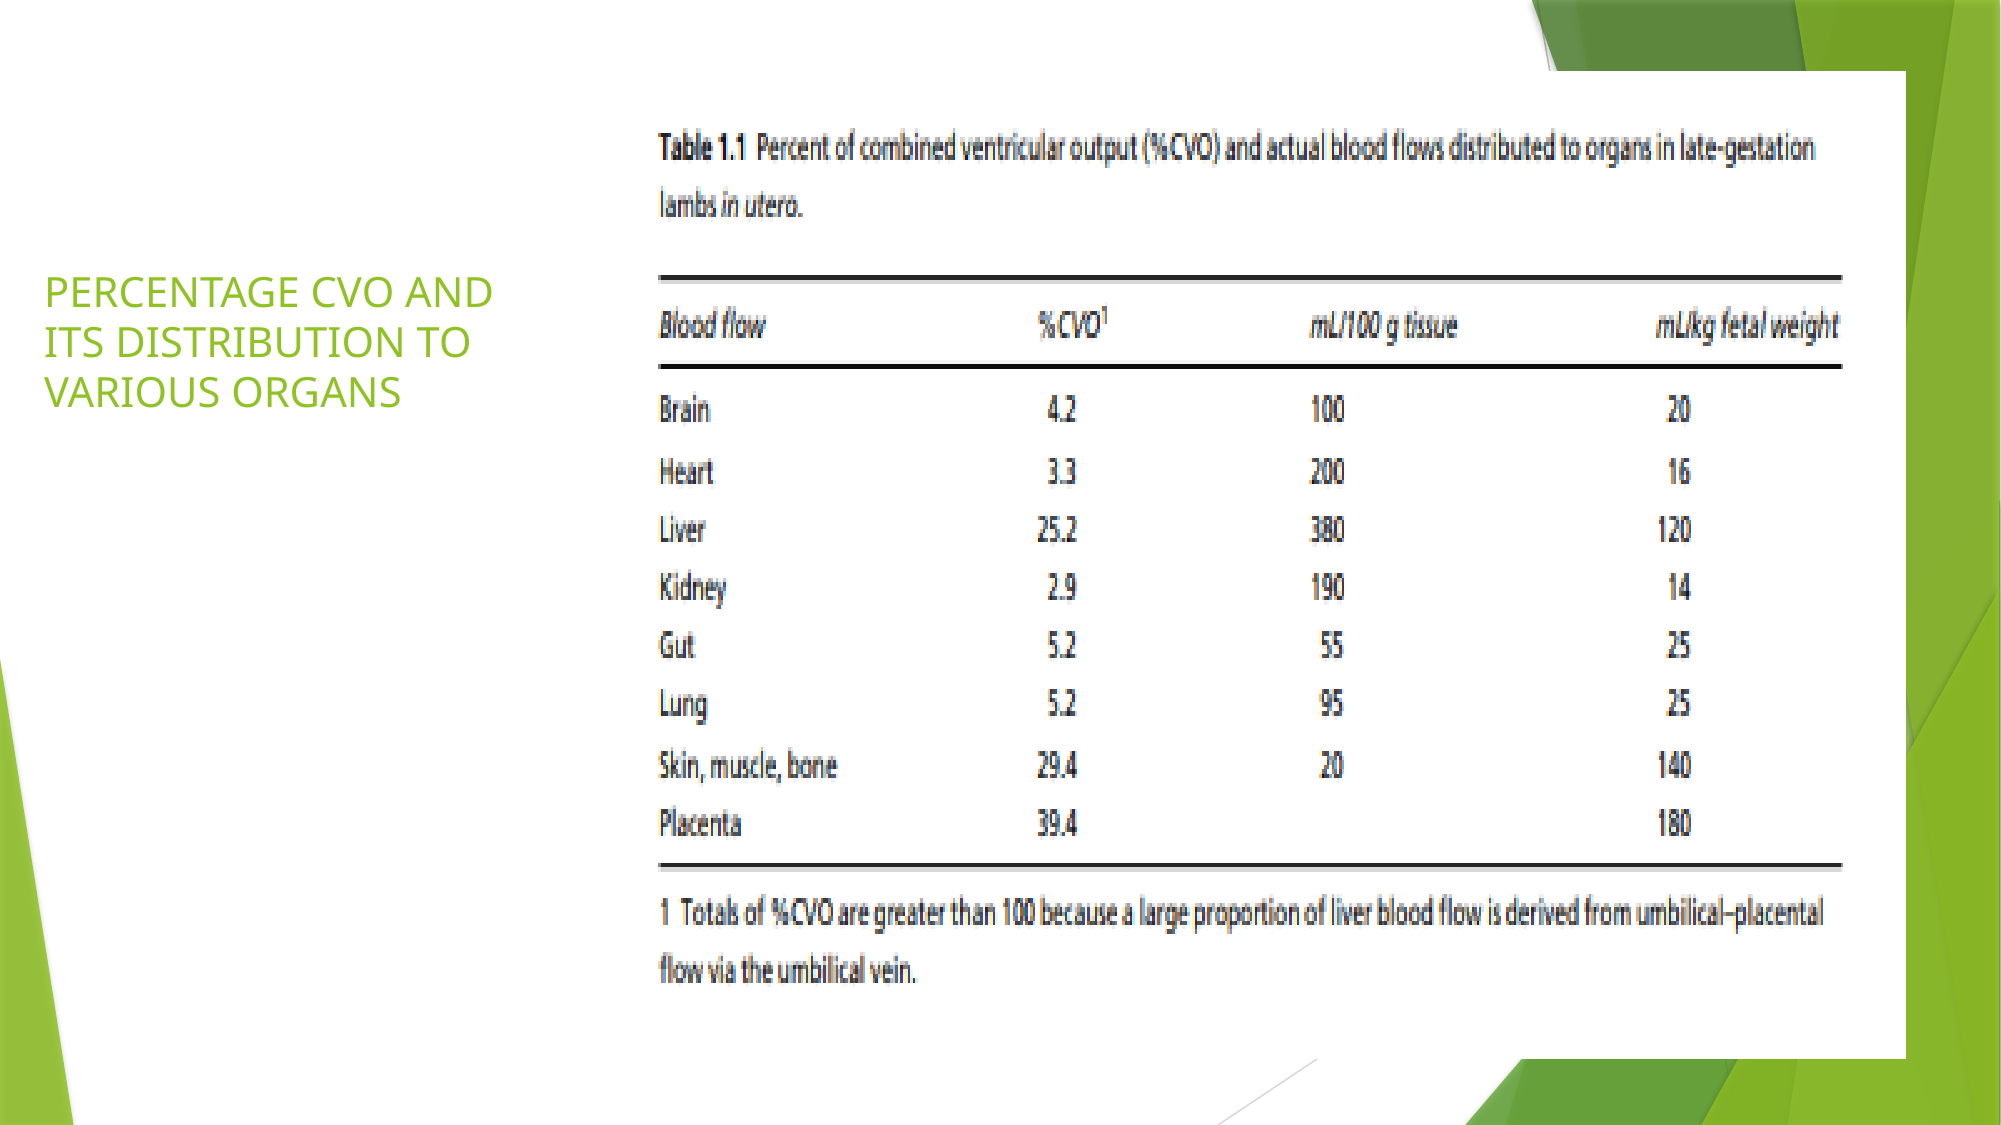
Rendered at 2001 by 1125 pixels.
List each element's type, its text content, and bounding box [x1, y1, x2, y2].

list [624, 71, 1906, 1060]
title PERCENTAGE CVO AND ITS DISTRIBUTION TO VARIOUS ORGANS [29, 237, 549, 424]
